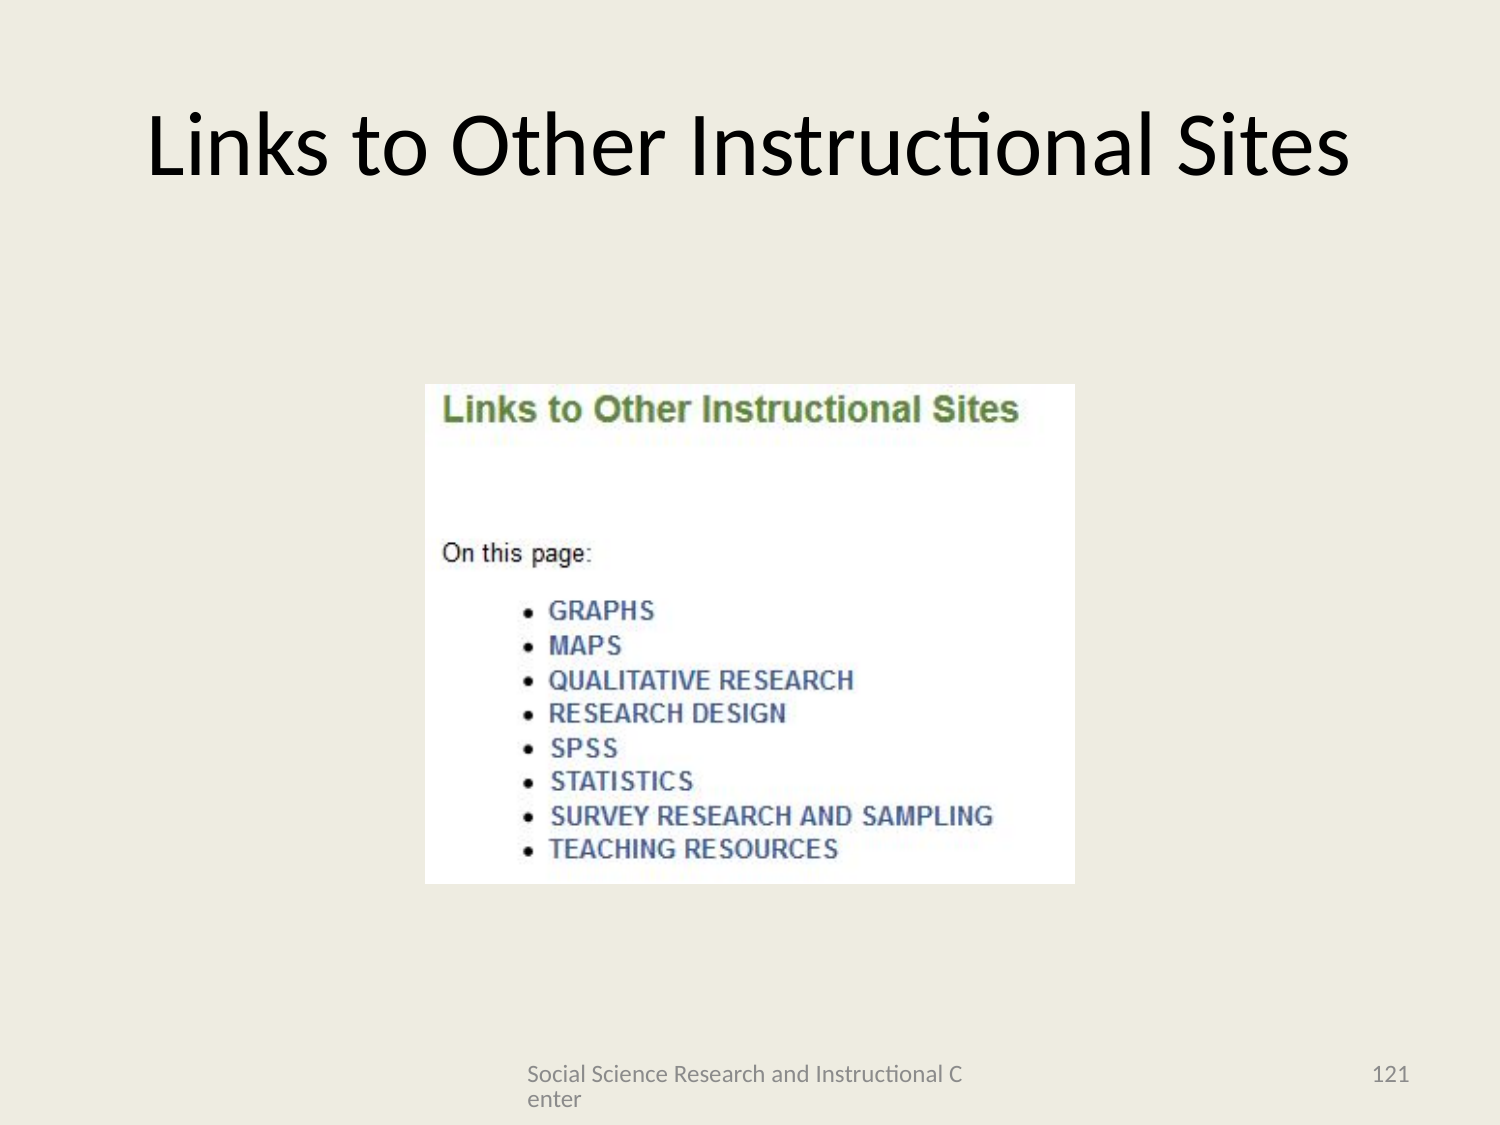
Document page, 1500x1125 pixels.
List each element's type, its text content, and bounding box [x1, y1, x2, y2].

title Links to Other Instructional Sites [75, 45, 1425, 233]
footer Social Science Research and Instructional Center [512, 1042, 988, 1103]
slide_number 121 [1074, 1042, 1425, 1103]
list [424, 383, 1076, 884]
